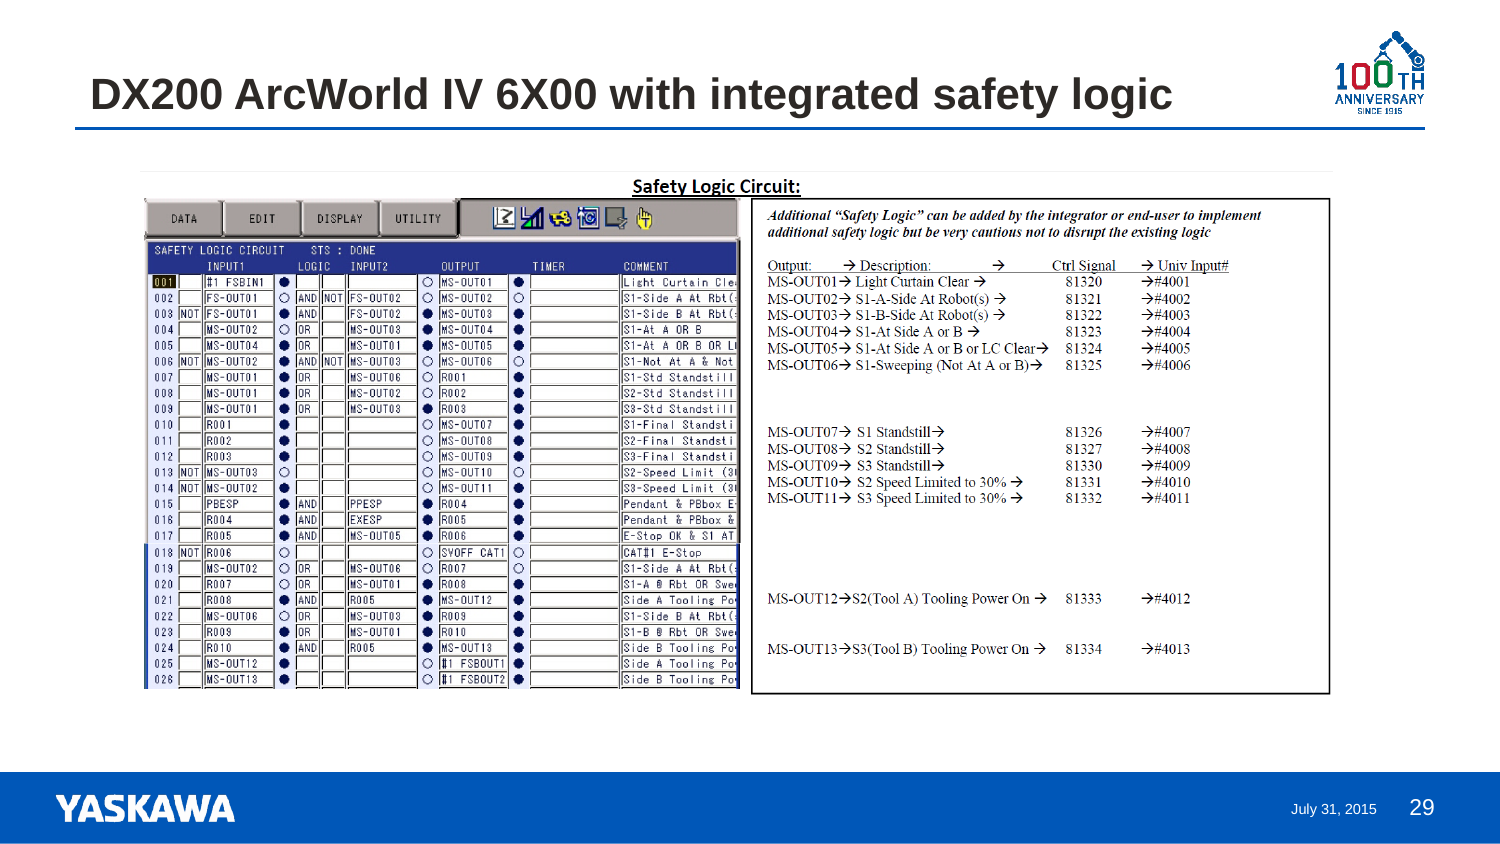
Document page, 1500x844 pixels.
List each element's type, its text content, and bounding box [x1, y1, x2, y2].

title DX200 ArcWorld IV 6X00 with integrated safety logic [75, 31, 1425, 127]
slide_number 29 [1387, 784, 1450, 829]
picture [50, 789, 240, 827]
picture [140, 171, 1334, 697]
